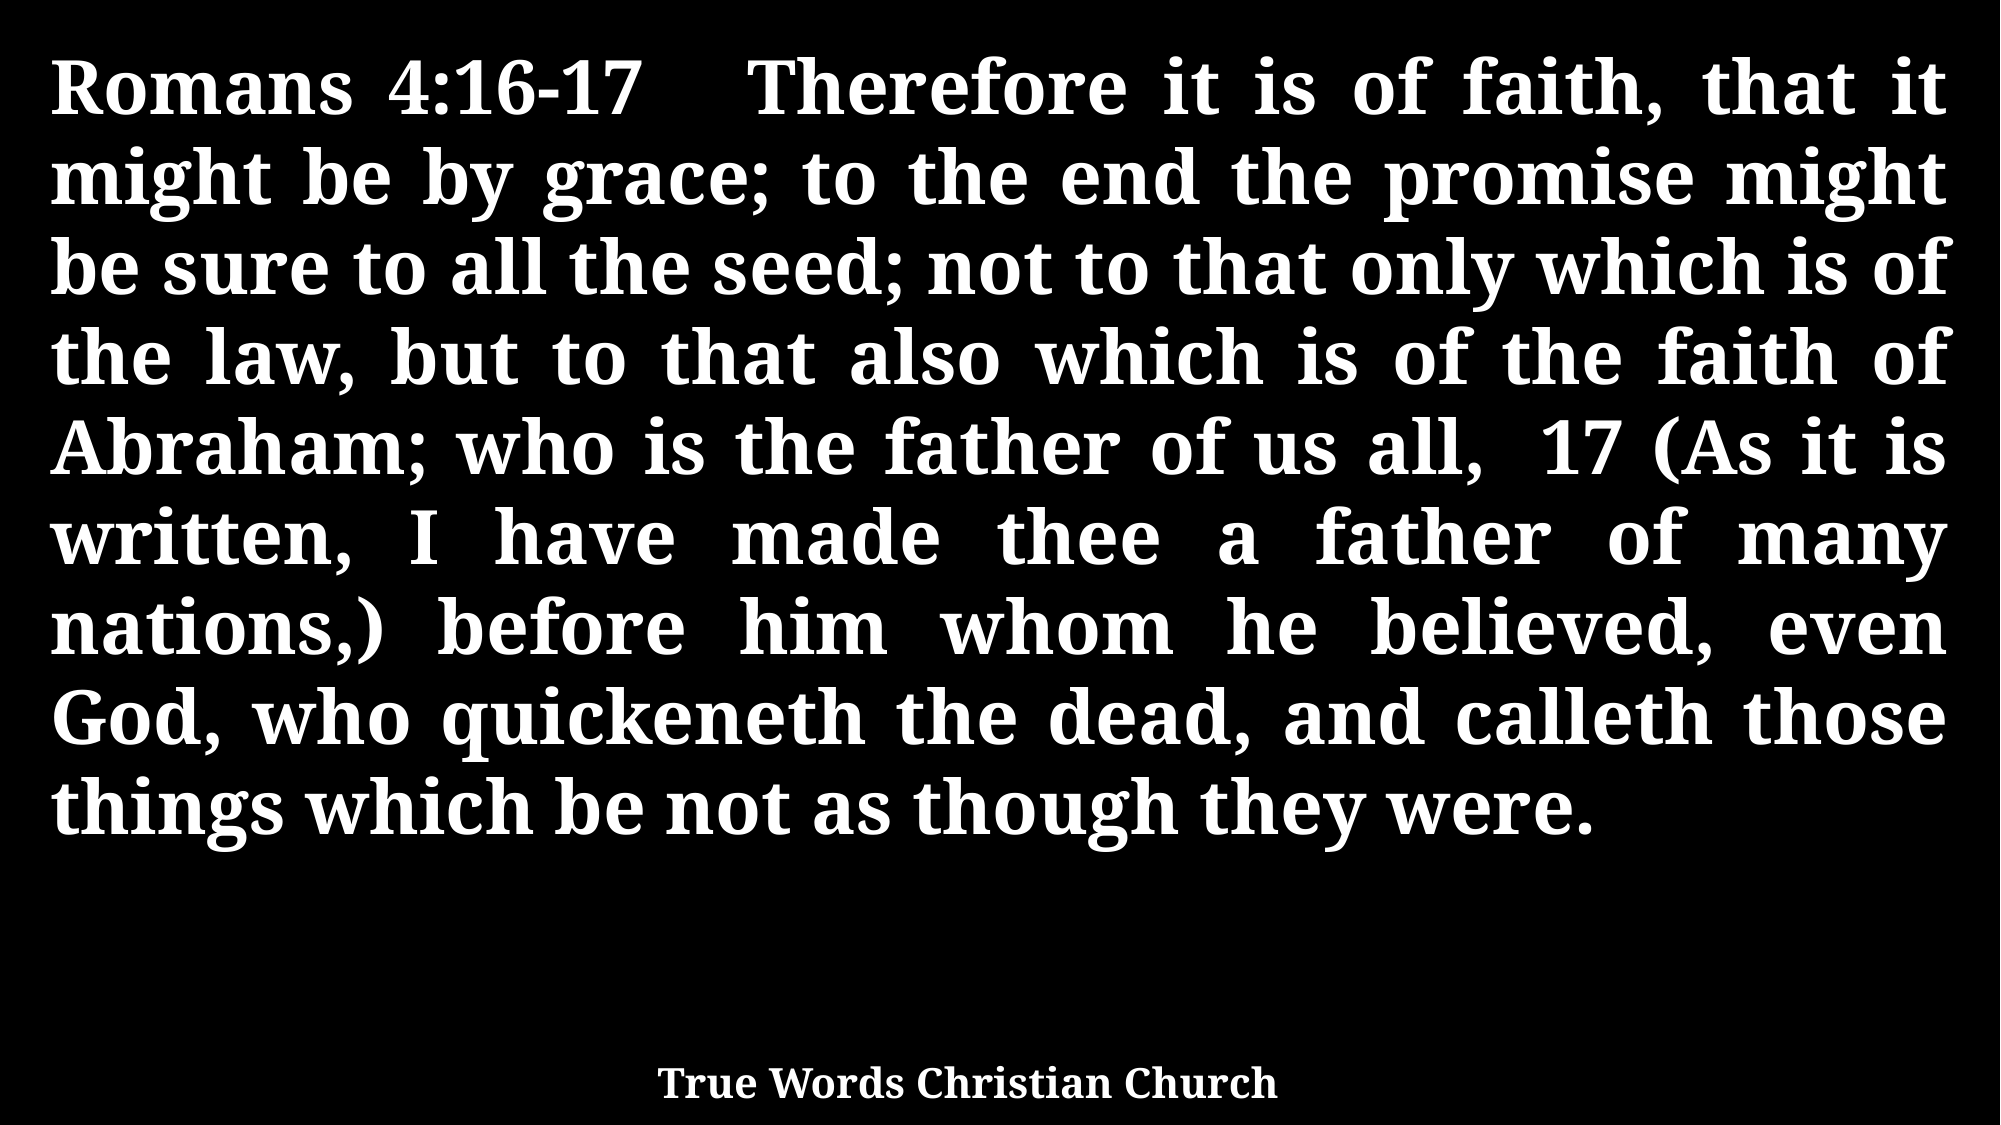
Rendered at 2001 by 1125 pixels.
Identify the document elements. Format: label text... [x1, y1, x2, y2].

text_box Romans 4:16-17 Therefore it is of faith, that it might be by grace; to the end the promise might be sure to all the seed; not to that only which is of the law, but to that also which is of the faith of Abraham; who is the father of us all, 17 (As it is written, I have made thee a father of many nations,) before him whom he believed, even God, who quickeneth the dead, and calleth those things which be not as though they were. [35, 32, 1965, 857]
text_box True Words Christian Church [642, 1049, 1294, 1114]
